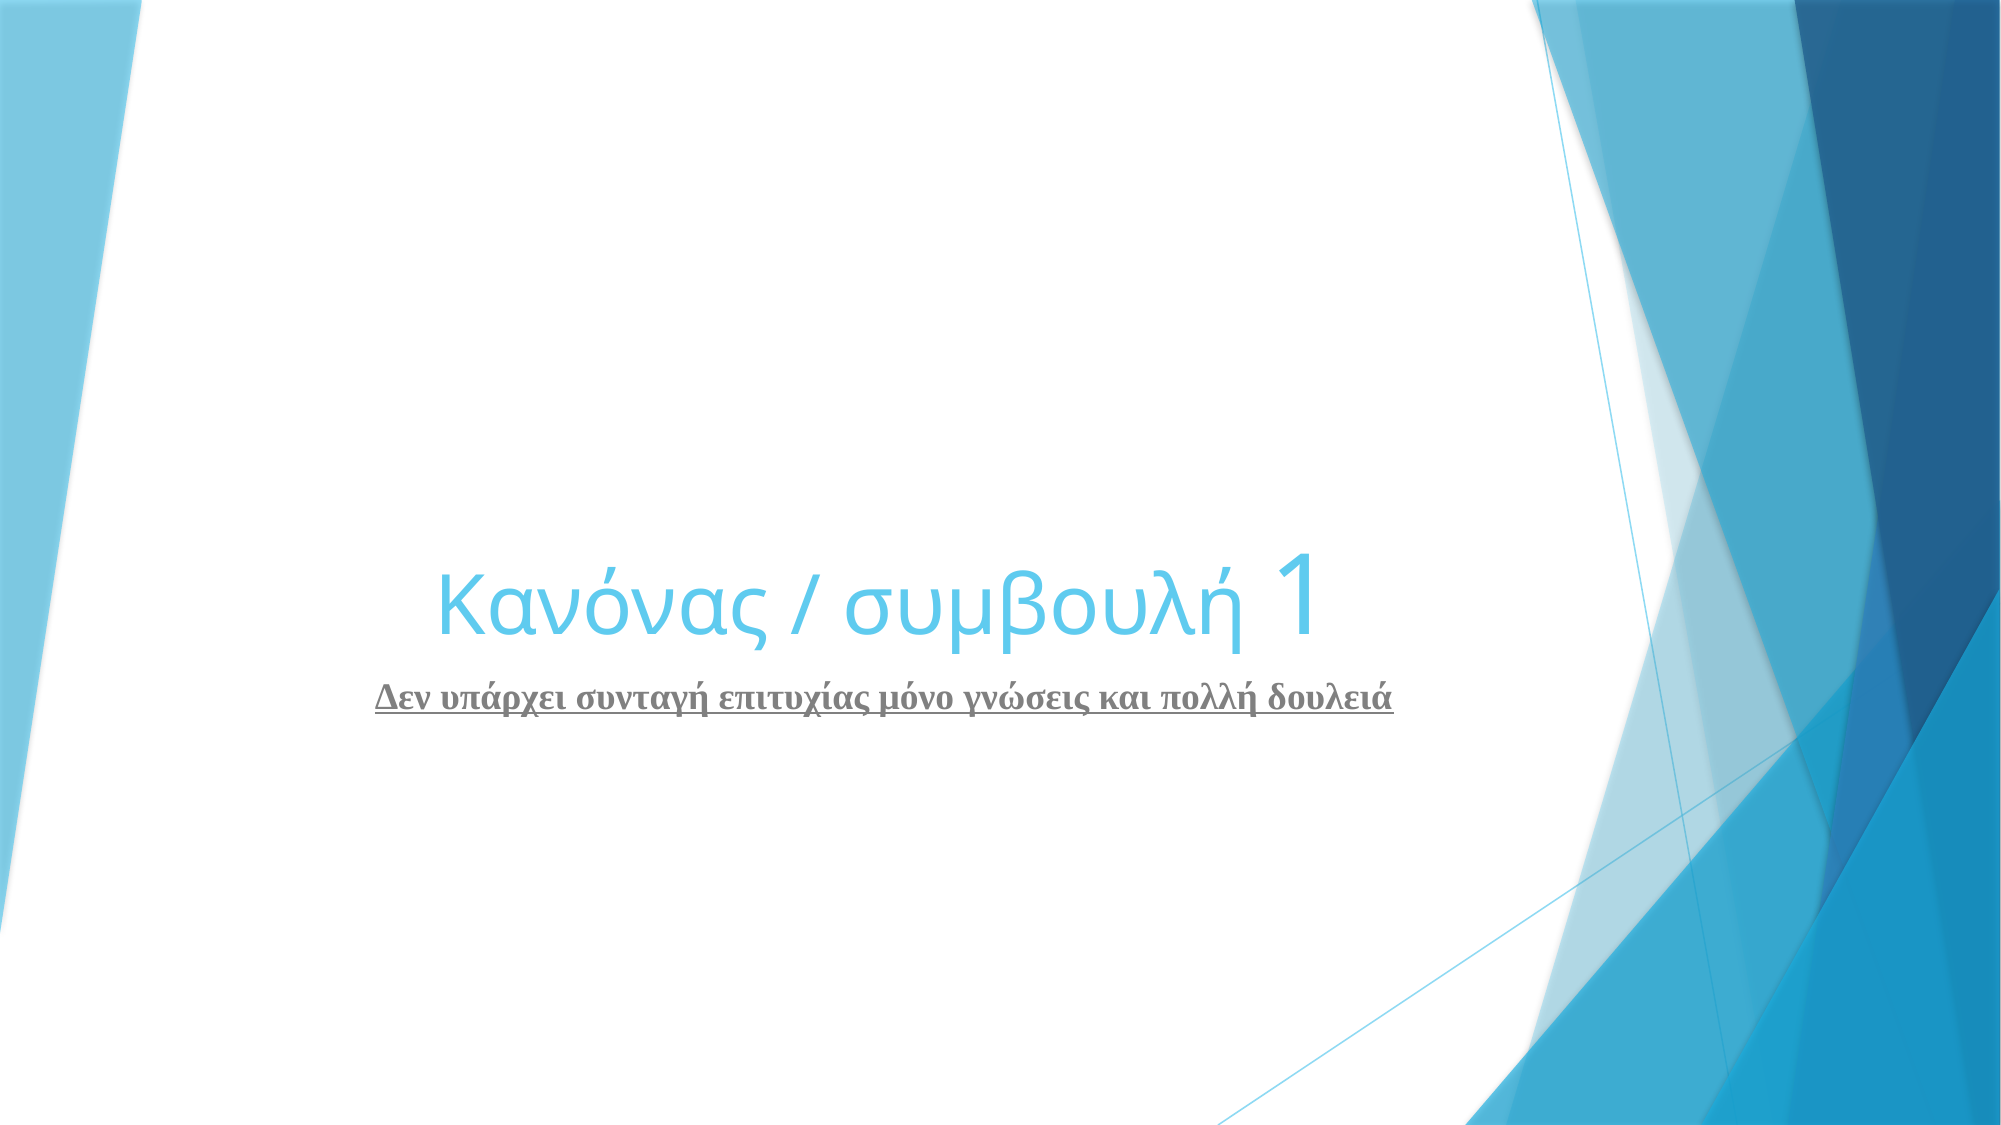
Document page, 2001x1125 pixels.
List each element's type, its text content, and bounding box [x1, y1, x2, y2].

subtitle Δεν υπάρχει συνταγή επιτυχίας μόνο γνώσεις και πολλή δουλειά [247, 664, 1522, 845]
title Κανόνας / συμβουλή 1 [247, 394, 1522, 664]
